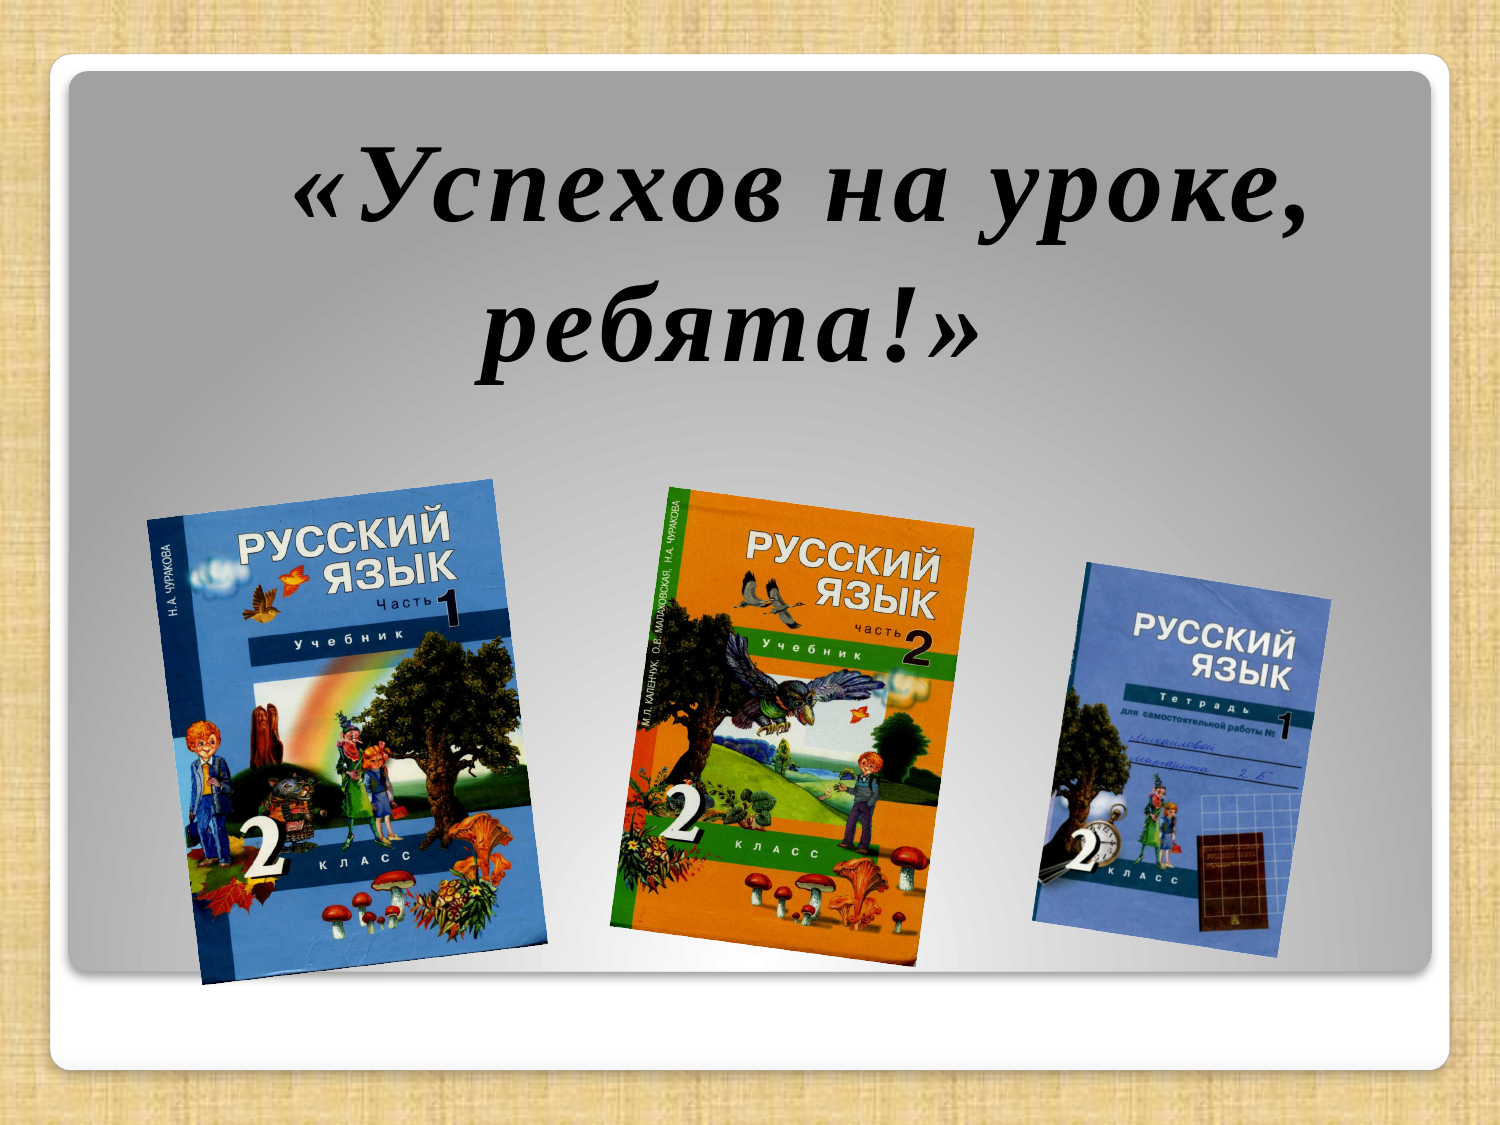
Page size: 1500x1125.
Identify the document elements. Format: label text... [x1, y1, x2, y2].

subtitle «Успехов на уроке, ребята!» [82, 93, 1372, 925]
picture [0, 0, 1500, 1125]
